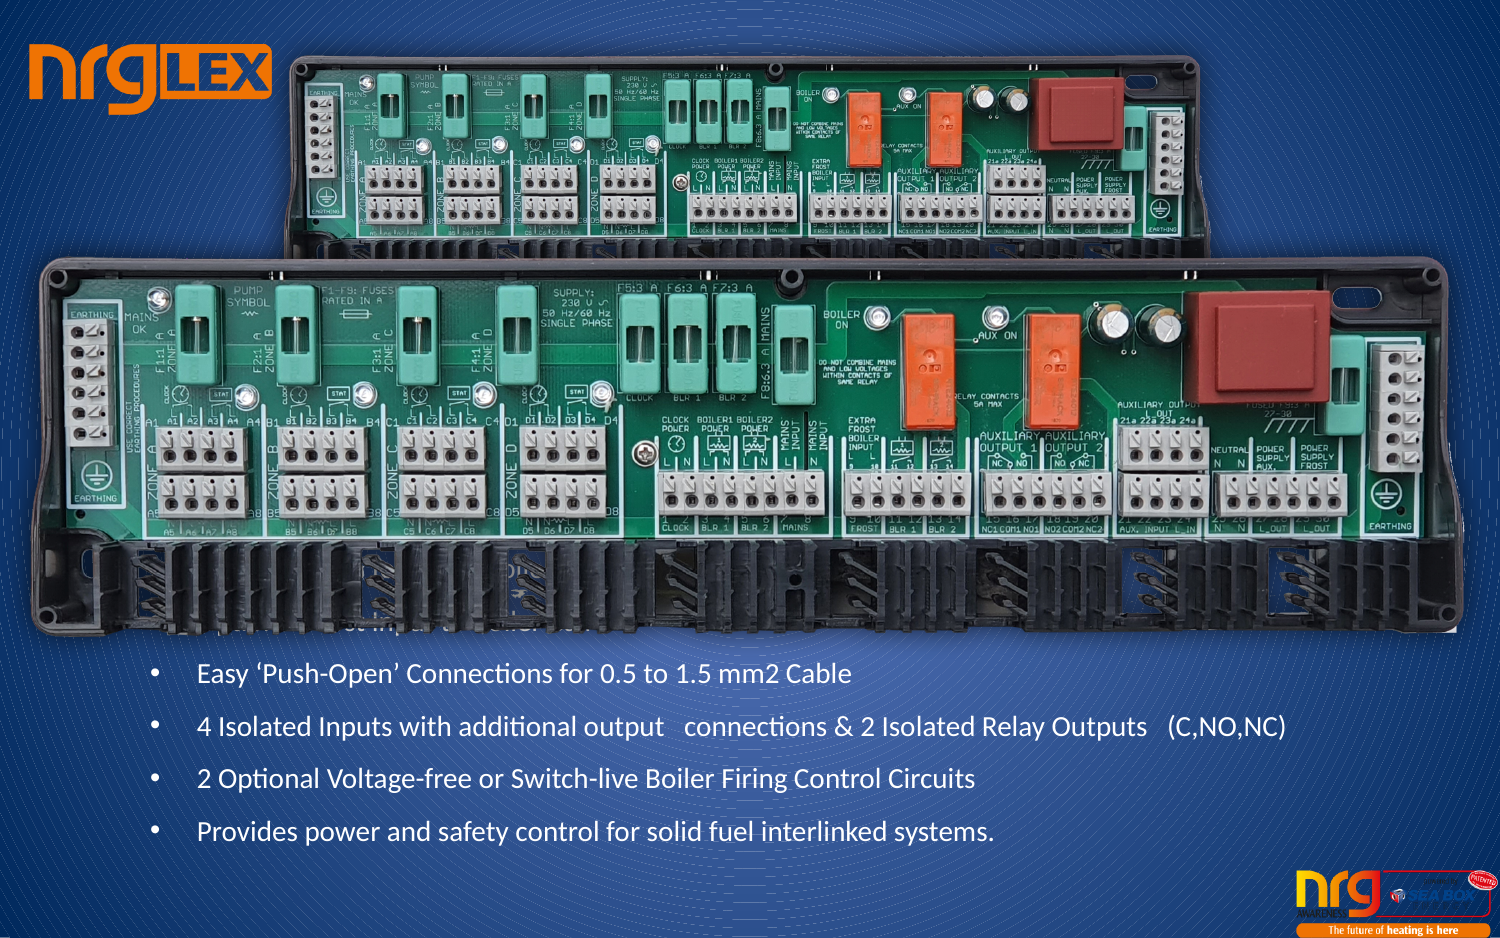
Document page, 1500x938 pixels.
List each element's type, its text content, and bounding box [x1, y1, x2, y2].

picture [1295, 870, 1498, 938]
picture [29, 44, 272, 115]
text_box 6.3 A Fused Power Supply - 230 V ~, 50 Hz / 60Hz, Single Phase 2 Fused (3 A) Boiler Power Supplies 4 Fused (1 A) Zones with Connections for Time and Temperature Controls Fused (3 A) Auxiliary Provision - LED Indication for Zone, Boiler Calls and Auxiliary Operation Optional Frost Input to Boiler Call Easy ‘Push-Open’ Connections for 0.5 to 1.5 mm2 Cable 4 Isolated Inputs with additional output connections & 2 Isolated Relay Outputs (C,NO,NC) 2 Optional Voltage-free or Switch-live Boiler Firing Control Circuits Provides power and safety control for solid fuel interlinked systems. [135, 658, 1397, 855]
picture [27, 55, 1466, 637]
